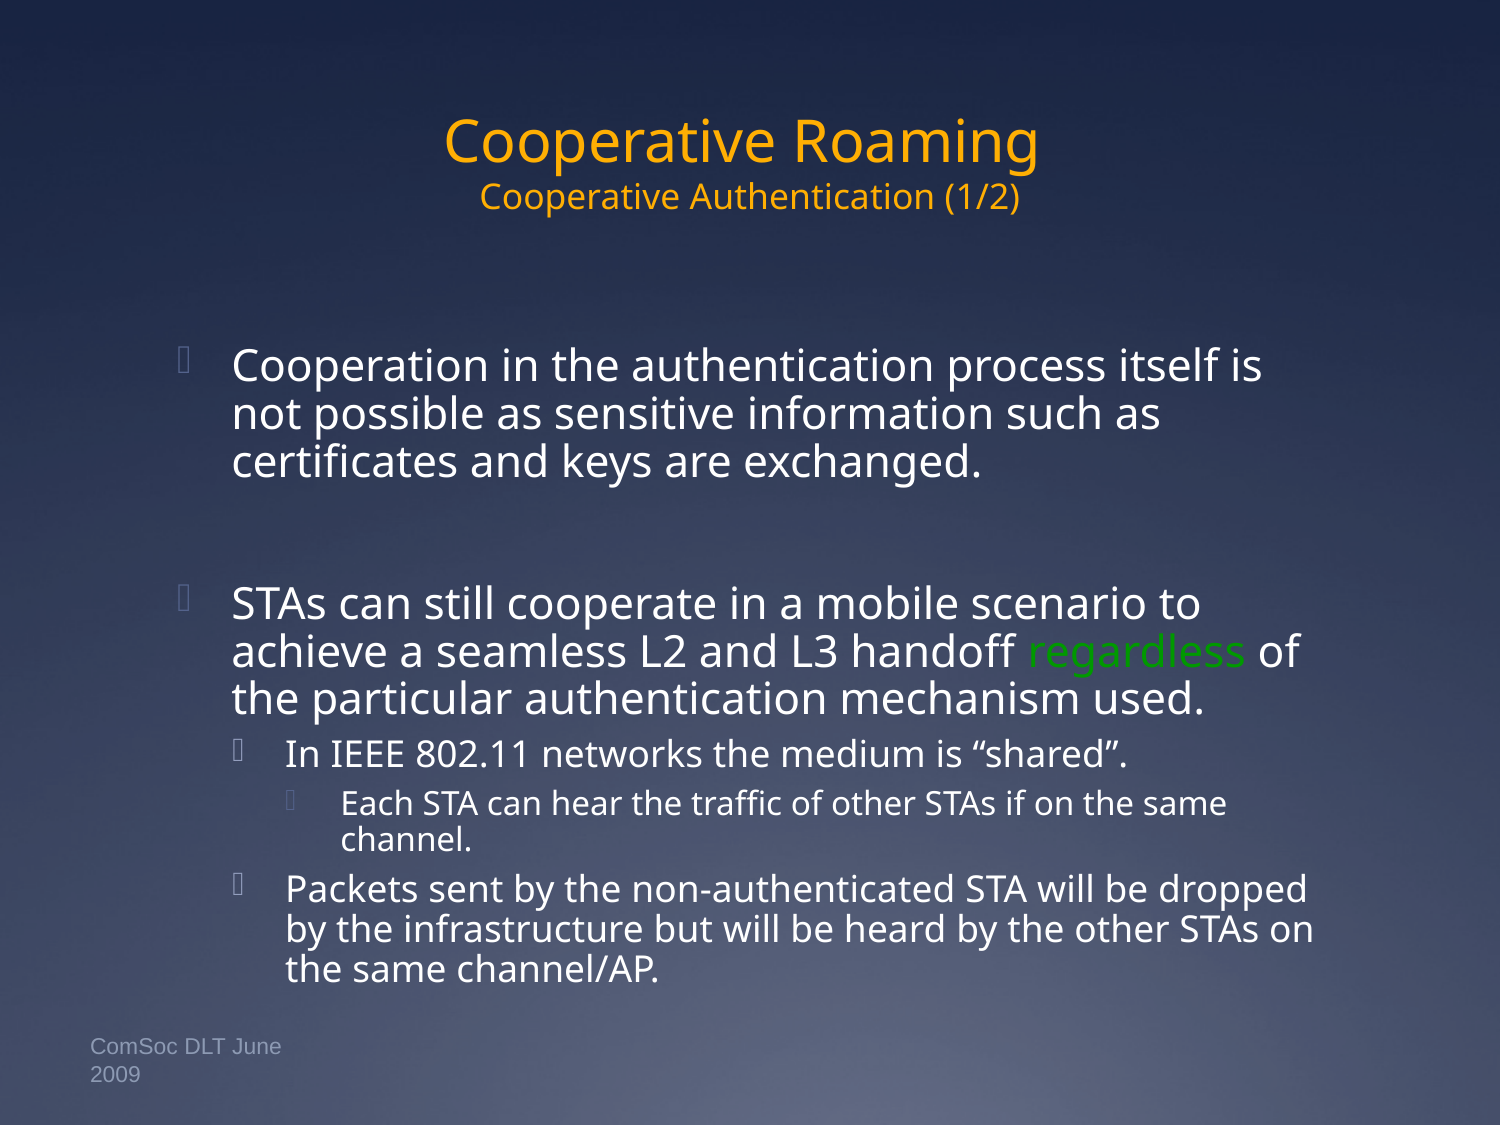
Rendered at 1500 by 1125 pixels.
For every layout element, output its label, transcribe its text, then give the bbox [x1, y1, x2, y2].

title Cooperative Roaming Cooperative Authentication (1/2) [100, 95, 1400, 225]
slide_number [75, 1029, 338, 1090]
list Cooperation in the authentication process itself is not possible as sensitive information such as certificates and keys are exchanged. STAs can still cooperate in a mobile scenario to achieve a seamless L2 and L3 handoff regardless of the particular authentication mechanism used. In IEEE 802.11 networks the medium is “shared”. Each STA can hear the traffic of other STAs if on the same channel. Packets sent by the non-authenticated STA will be dropped by the infrastructure but will be heard by the other STAs on the same channel/AP. [162, 335, 1338, 1005]
